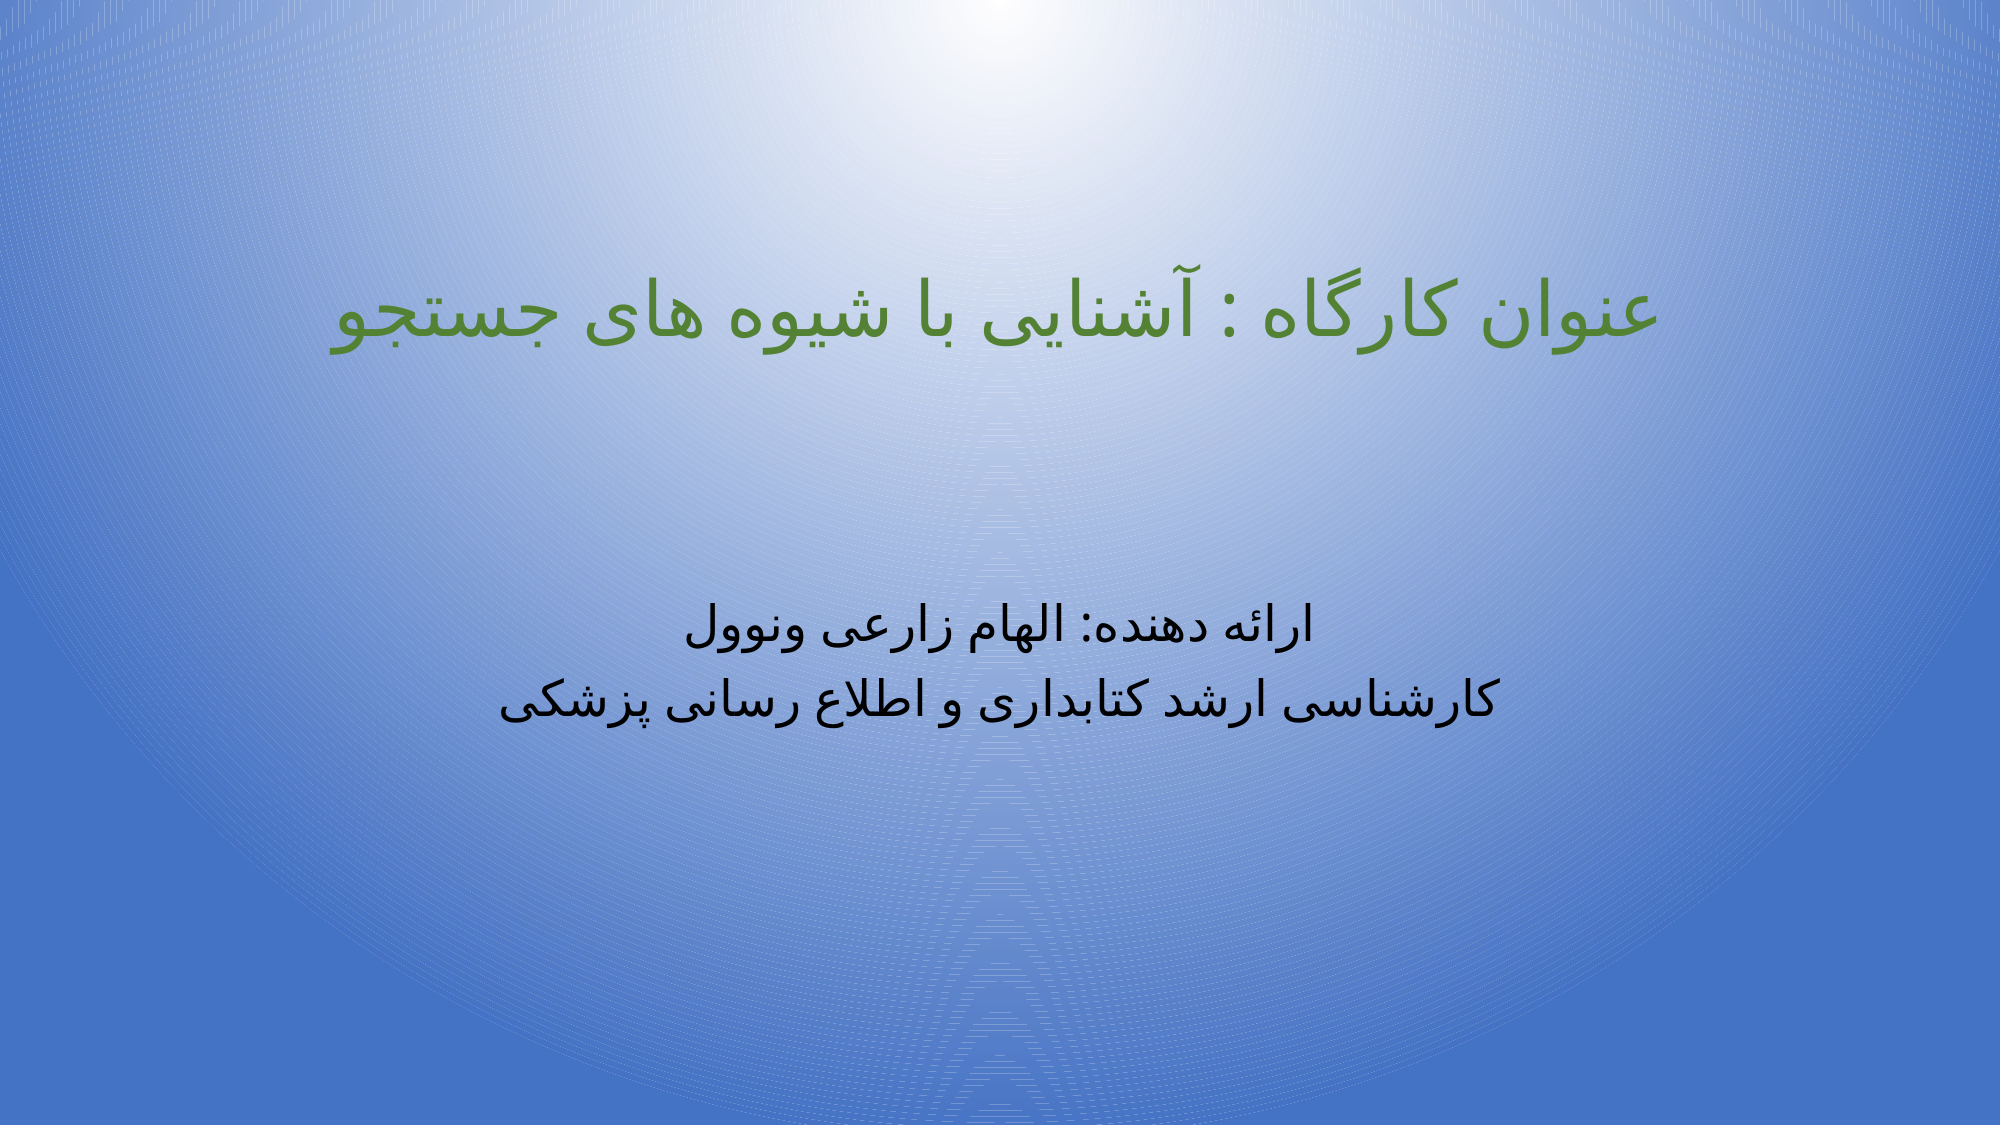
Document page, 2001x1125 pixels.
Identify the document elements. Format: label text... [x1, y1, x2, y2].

subtitle ارائه دهنده: الهام زارعی ونوول کارشناسی ارشد کتابداری و اطلاع رسانی پزشکی [249, 590, 1750, 863]
title عنوان کارگاه : آشنایی با شیوه های جستجو [249, 198, 1750, 366]
